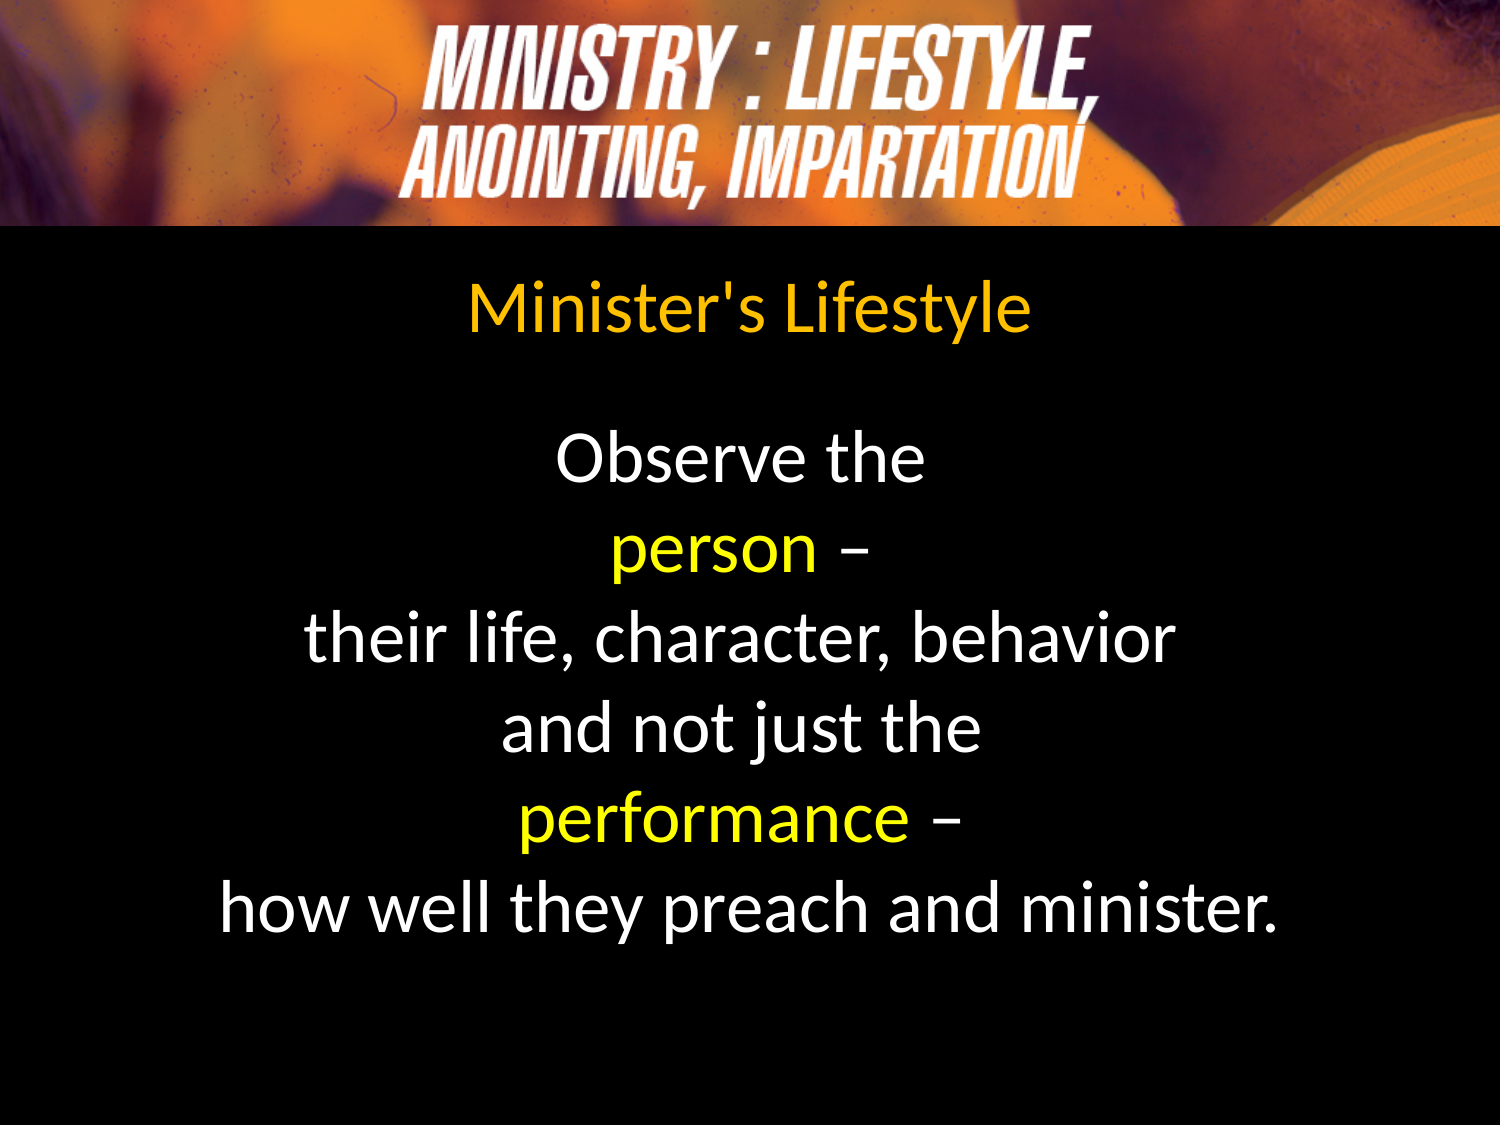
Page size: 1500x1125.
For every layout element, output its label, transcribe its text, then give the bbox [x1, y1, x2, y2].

picture [0, 0, 1500, 226]
text_box Observe the person – their life, character, behavior and not just the performance – how well they preach and minister. [0, 399, 1500, 955]
text_box Minister's Lifestyle [0, 249, 1500, 355]
